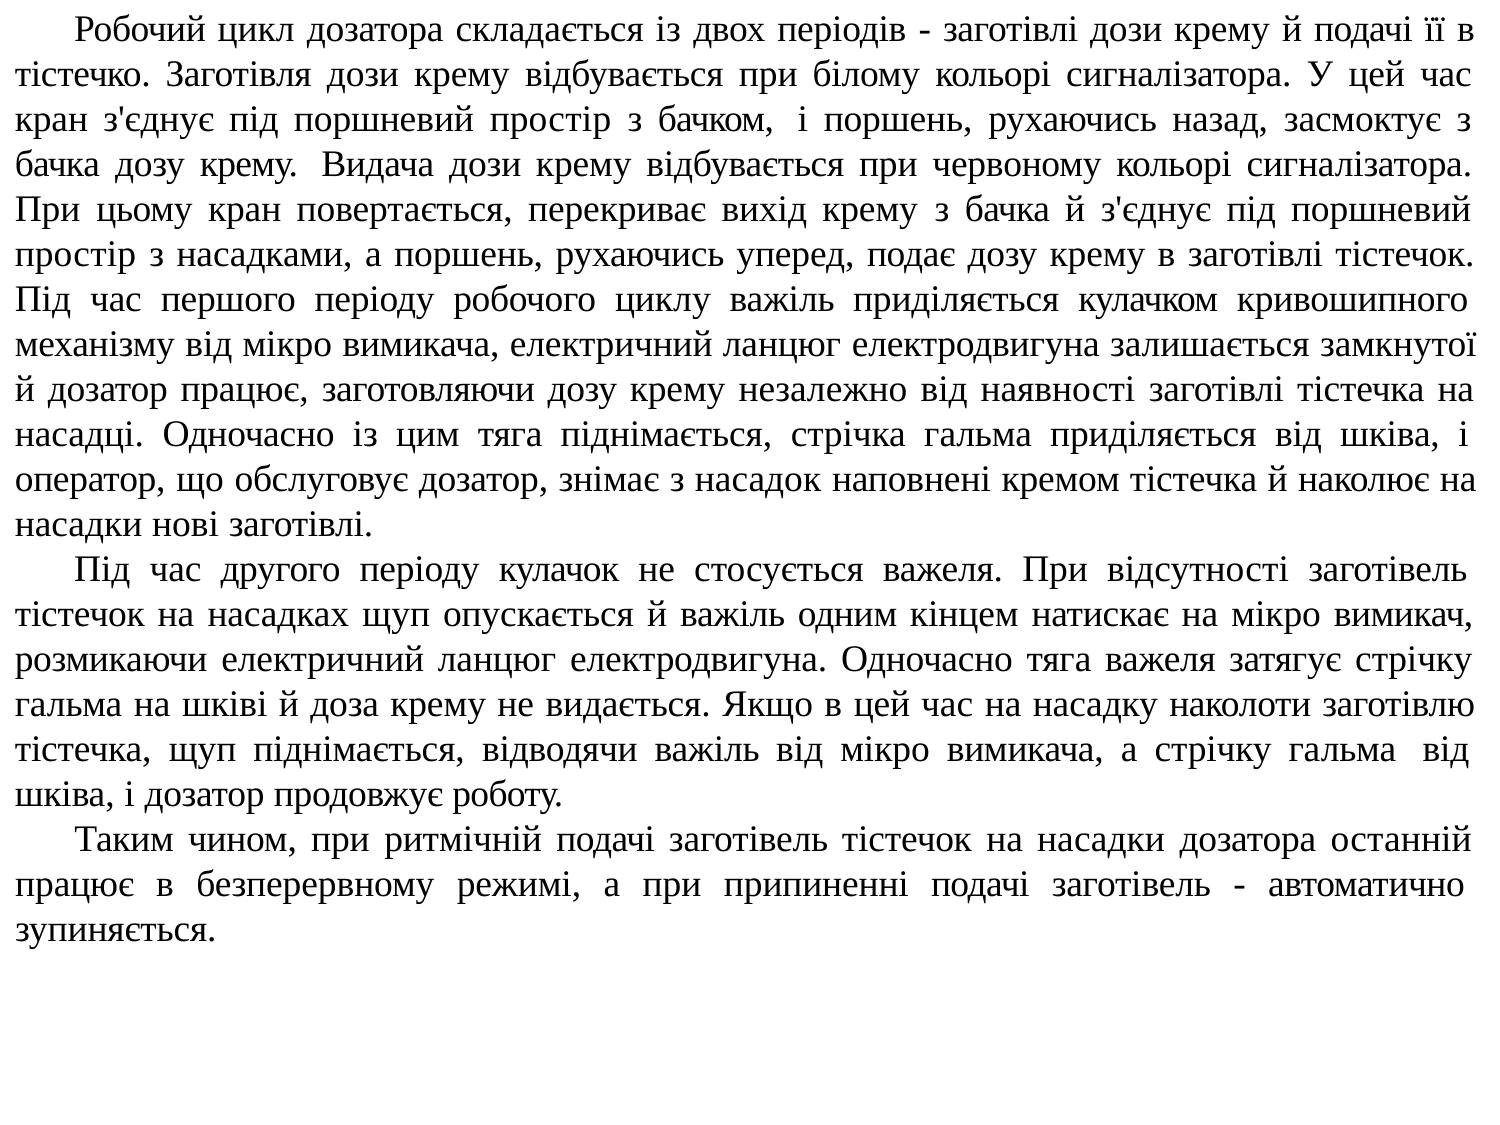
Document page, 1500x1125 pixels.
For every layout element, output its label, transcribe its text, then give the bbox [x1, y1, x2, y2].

text_box Робочий цикл дозатора складається із двох періодів - заготівлі дози крему й подачі її в тістечко. Заготівля дози крему відбувається при білому кольорі сигналізатора. У цей час кран з'єднує під поршневий простір з бачком, і поршень, рухаючись назад, засмоктує з бачка дозу крему. Видача дози крему відбувається при червоному кольорі сигналізатора. При цьому кран повертається, перекриває вихід крему з бачка й з'єднує під поршневий простір з насадками, а поршень, рухаючись уперед, подає дозу крему в заготівлі тістечок. Під час першого періоду робочого циклу важіль приділяється кулачком кривошипного механізму від мікро вимикача, електричний ланцюг електродвигуна залишається замкнутої й дозатор працює, заготовляючи дозу крему незалежно від наявності заготівлі тістечка на насадці. Одночасно із цим тяга піднімається, стрічка гальма приділяється від шківа, і оператор, що обслуговує дозатор, знімає з насадок наповнені кремом тістечка й наколює на насадки нові заготівлі. Під час другого періоду кулачок не стосується важеля. При відсутності заготівель тістечок на насадках щуп опускається й важіль одним кінцем натискає на мікро вимикач, розмикаючи електричний ланцюг електродвигуна. Одночасно тяга важеля затягує стрічку гальма на шківі й доза крему не видається. Якщо в цей час на насадку наколоти заготівлю тістечка, щуп піднімається, відводячи важіль від мікро вимикача, а стрічку гальма від шківа, і дозатор продовжує роботу. Таким чином, при ритмічній подачі заготівель тістечок на насадки дозатора останній працює в безперервному режимі, а при припиненні подачі заготівель - автоматично зупиняється. [12, 2, 1488, 950]
